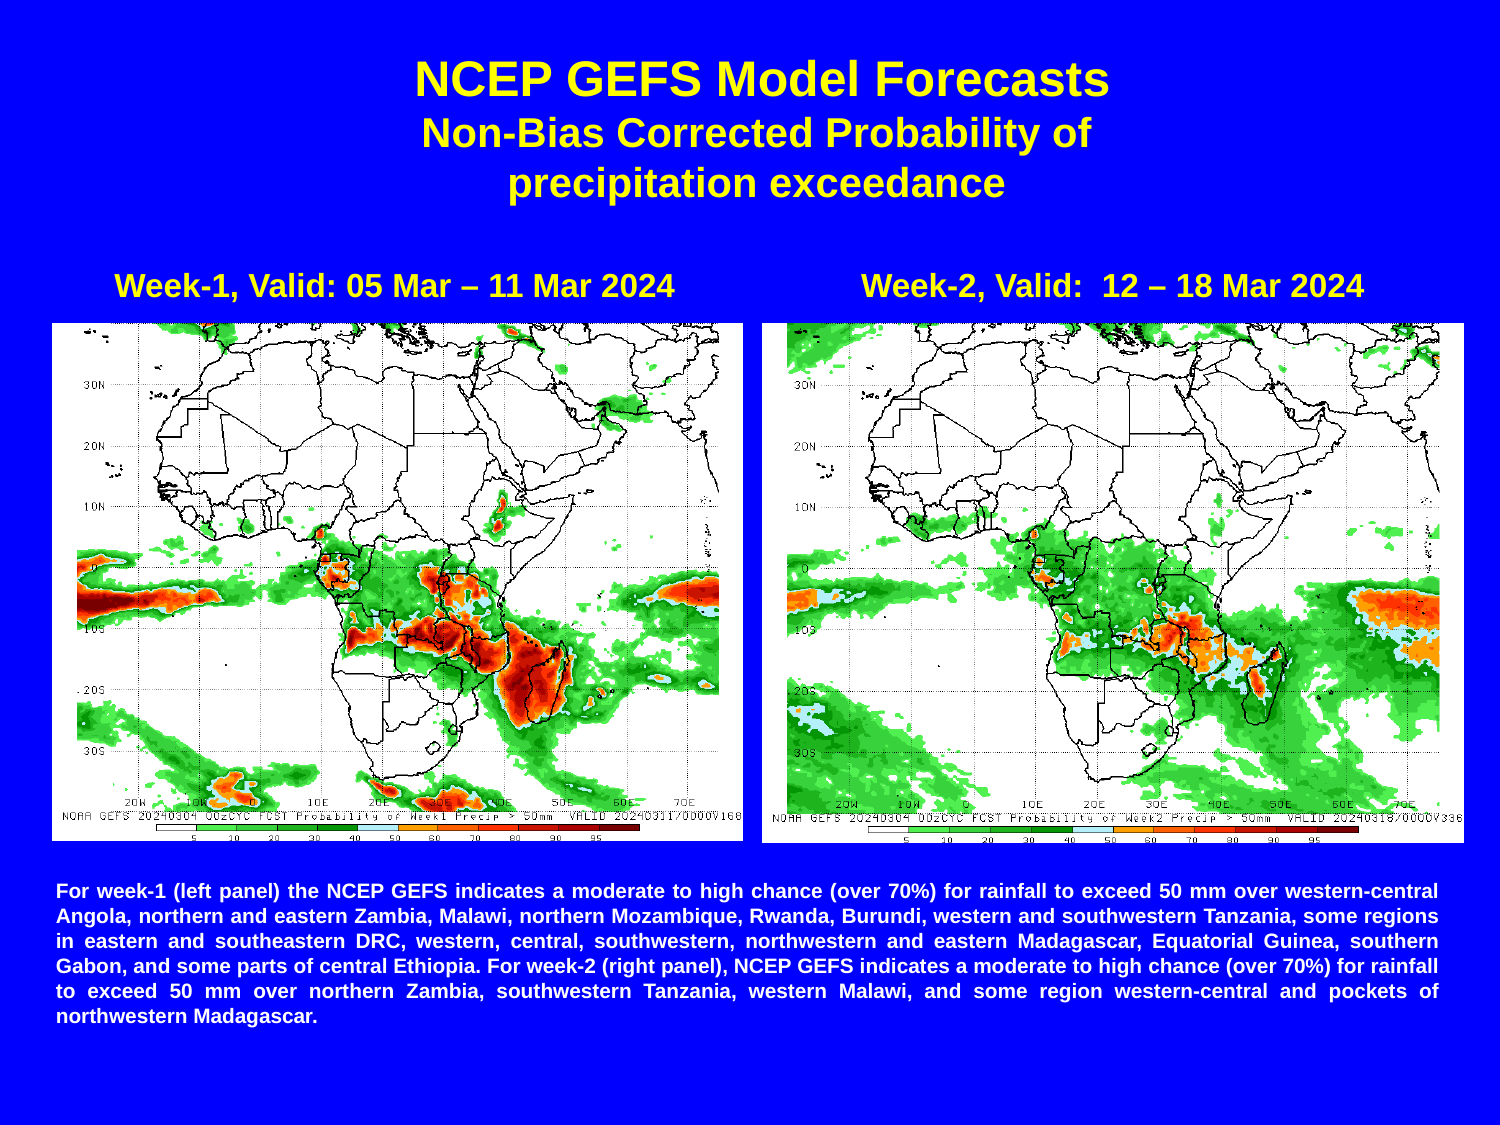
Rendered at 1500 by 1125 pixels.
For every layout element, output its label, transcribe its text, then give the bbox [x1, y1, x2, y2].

picture [762, 323, 1464, 843]
text_box NCEP GEFS Model Forecasts Non-Bias Corrected Probability of precipitation exceedance [112, 22, 1413, 231]
text_box Week-1, Valid: 05 Mar – 11 Mar 2024 [52, 256, 738, 312]
text_box Week-2, Valid: 12 – 18 Mar 2024 [792, 256, 1434, 312]
picture [51, 323, 743, 842]
text_box For week-1 (left panel) the NCEP GEFS indicates a moderate to high chance (over 70%) for rainfall to exceed 50 mm over western-central Angola, northern and eastern Zambia, Malawi, northern Mozambique, Rwanda, Burundi, western and southwestern Tanzania, some regions in eastern and southeastern DRC, western, central, southwestern, northwestern and eastern Madagascar, Equatorial Guinea, southern Gabon, and some parts of central Ethiopia. For week-2 (right panel), NCEP GEFS indicates a moderate to high chance (over 70%) for rainfall to exceed 50 mm over northern Zambia, southwestern Tanzania, western Malawi, and some region western-central and pockets of northwestern Madagascar. [40, 870, 1454, 1036]
